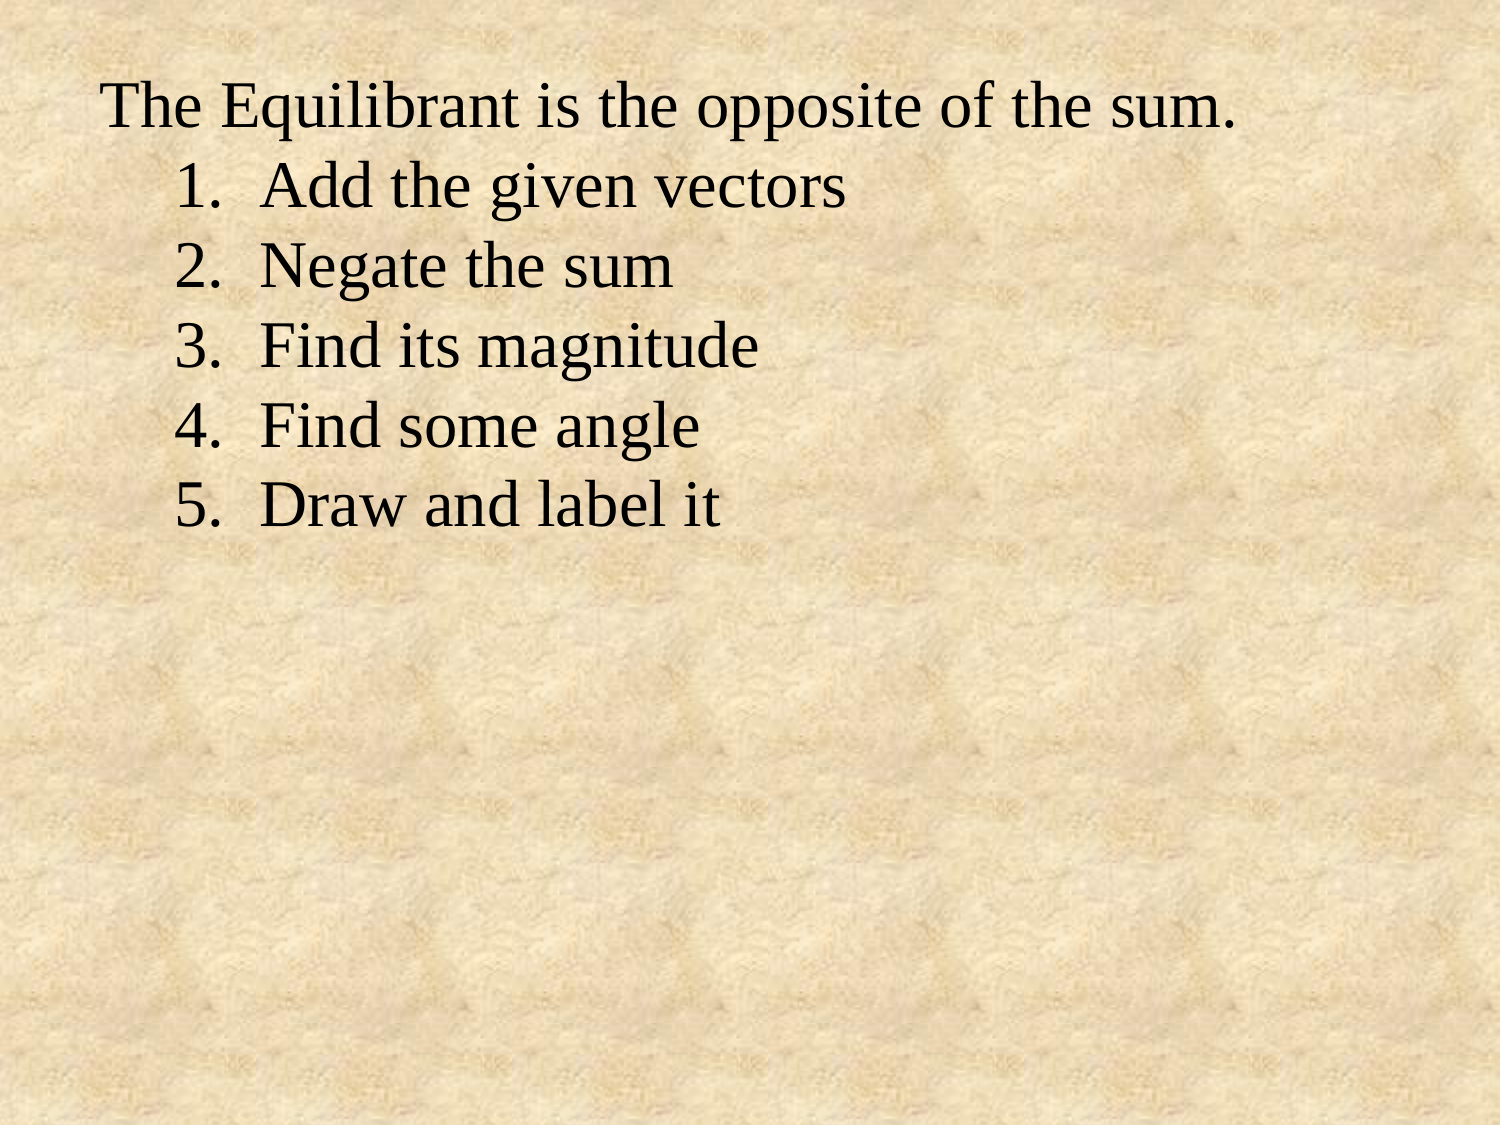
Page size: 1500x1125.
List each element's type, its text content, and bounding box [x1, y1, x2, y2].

text_box The Equilibrant is the opposite of the sum. Add the given vectors Negate the sum Find its magnitude Find some angle Draw and label it [84, 53, 1463, 628]
picture [0, 0, 1500, 1125]
